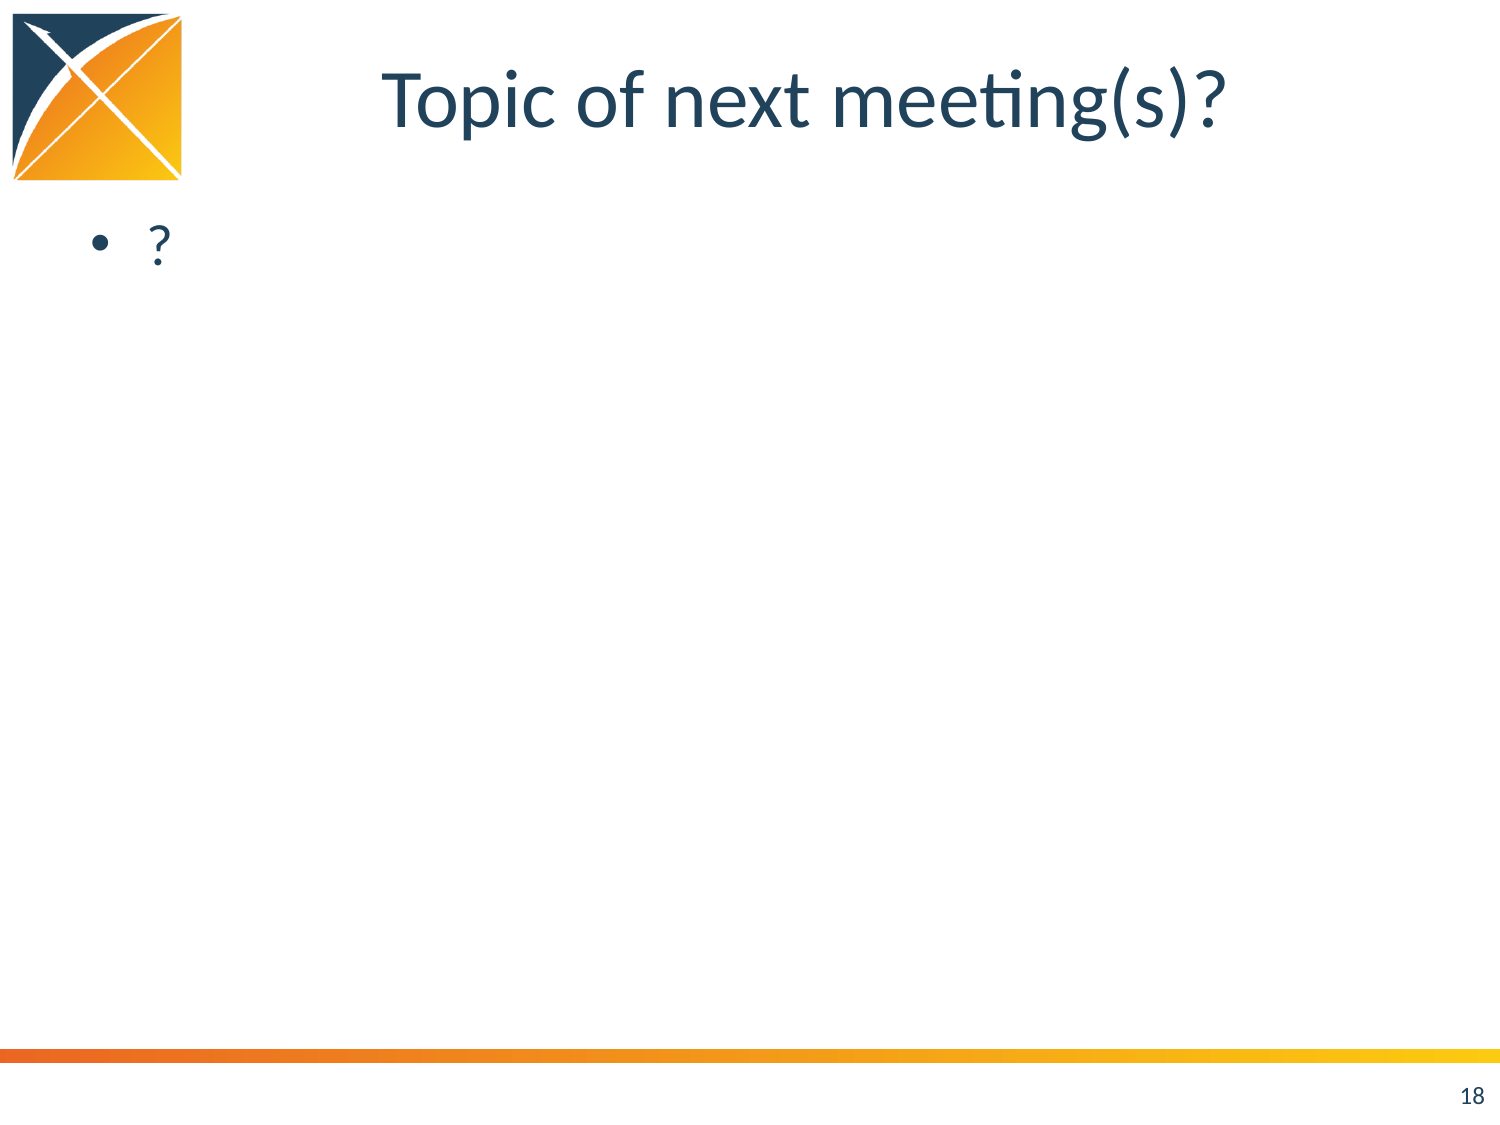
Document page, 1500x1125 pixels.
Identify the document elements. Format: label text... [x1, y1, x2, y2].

picture [0, 0, 206, 200]
list ? [75, 200, 1425, 1005]
slide_number 18 [1149, 1065, 1500, 1125]
title Topic of next meeting(s)? [187, 24, 1425, 163]
